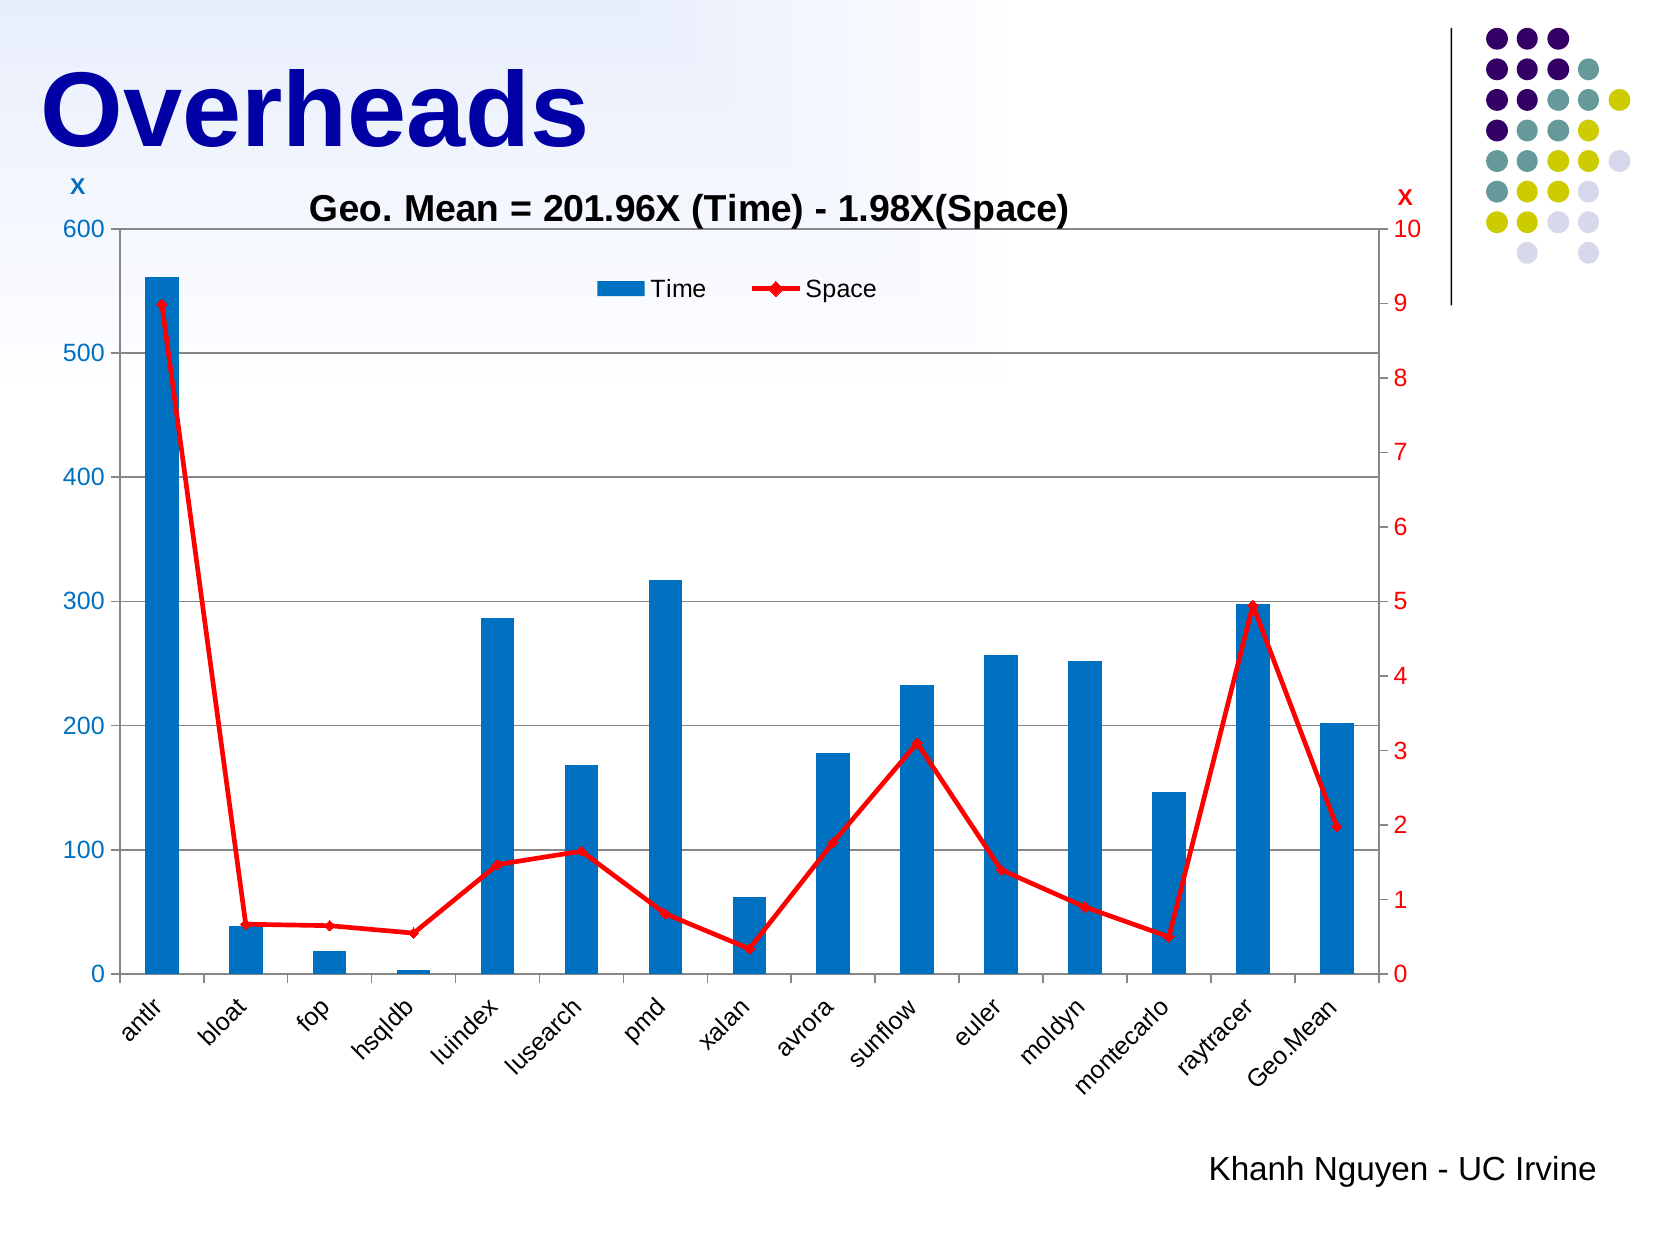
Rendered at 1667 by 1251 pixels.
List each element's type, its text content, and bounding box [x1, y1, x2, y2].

text_box Khanh Nguyen - UC Irvine [1138, 1138, 1667, 1223]
title Overheads [40, 49, 1627, 201]
chart [45, 162, 1484, 1176]
